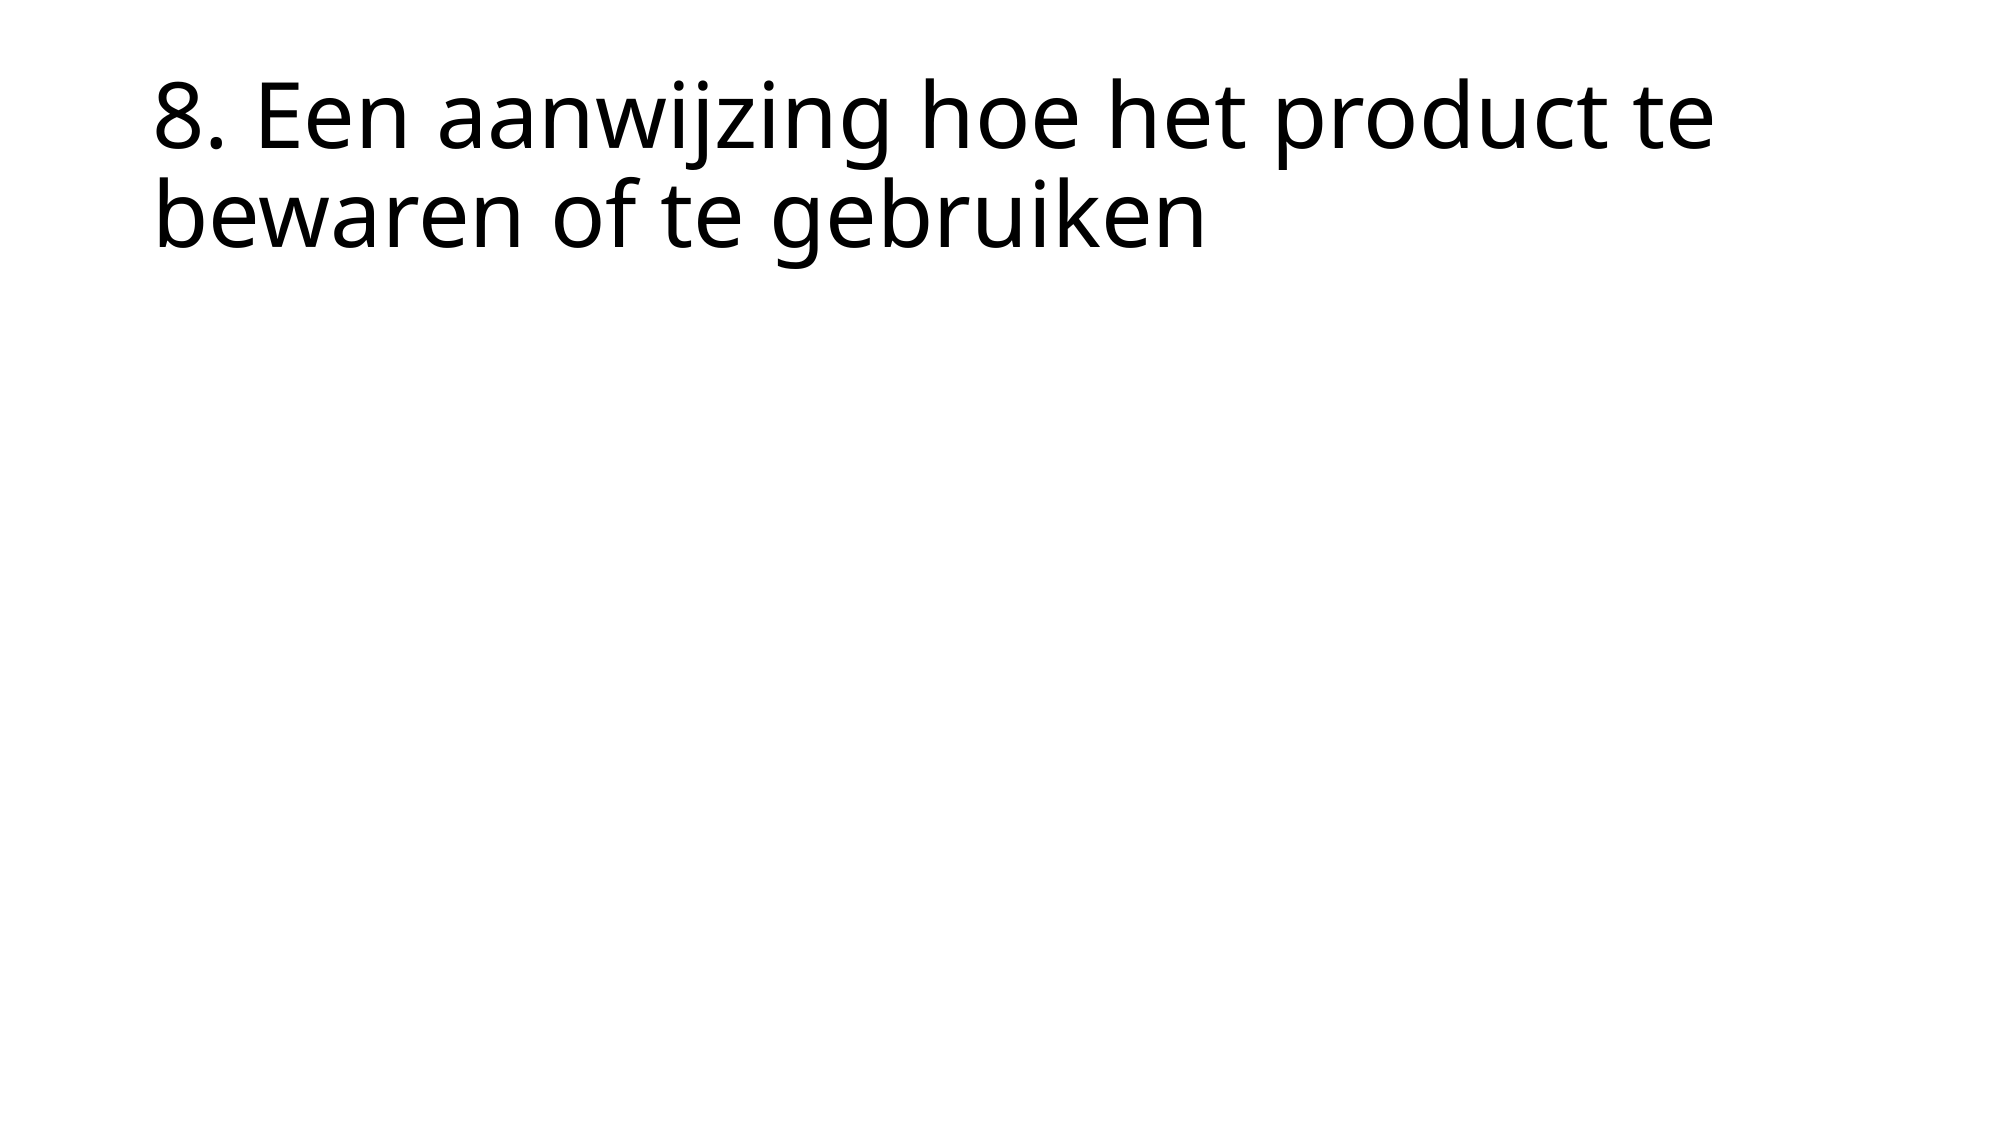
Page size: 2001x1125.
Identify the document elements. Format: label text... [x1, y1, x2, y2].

title 8. Een aanwijzing hoe het product te bewaren of te gebruiken [137, 59, 1863, 278]
